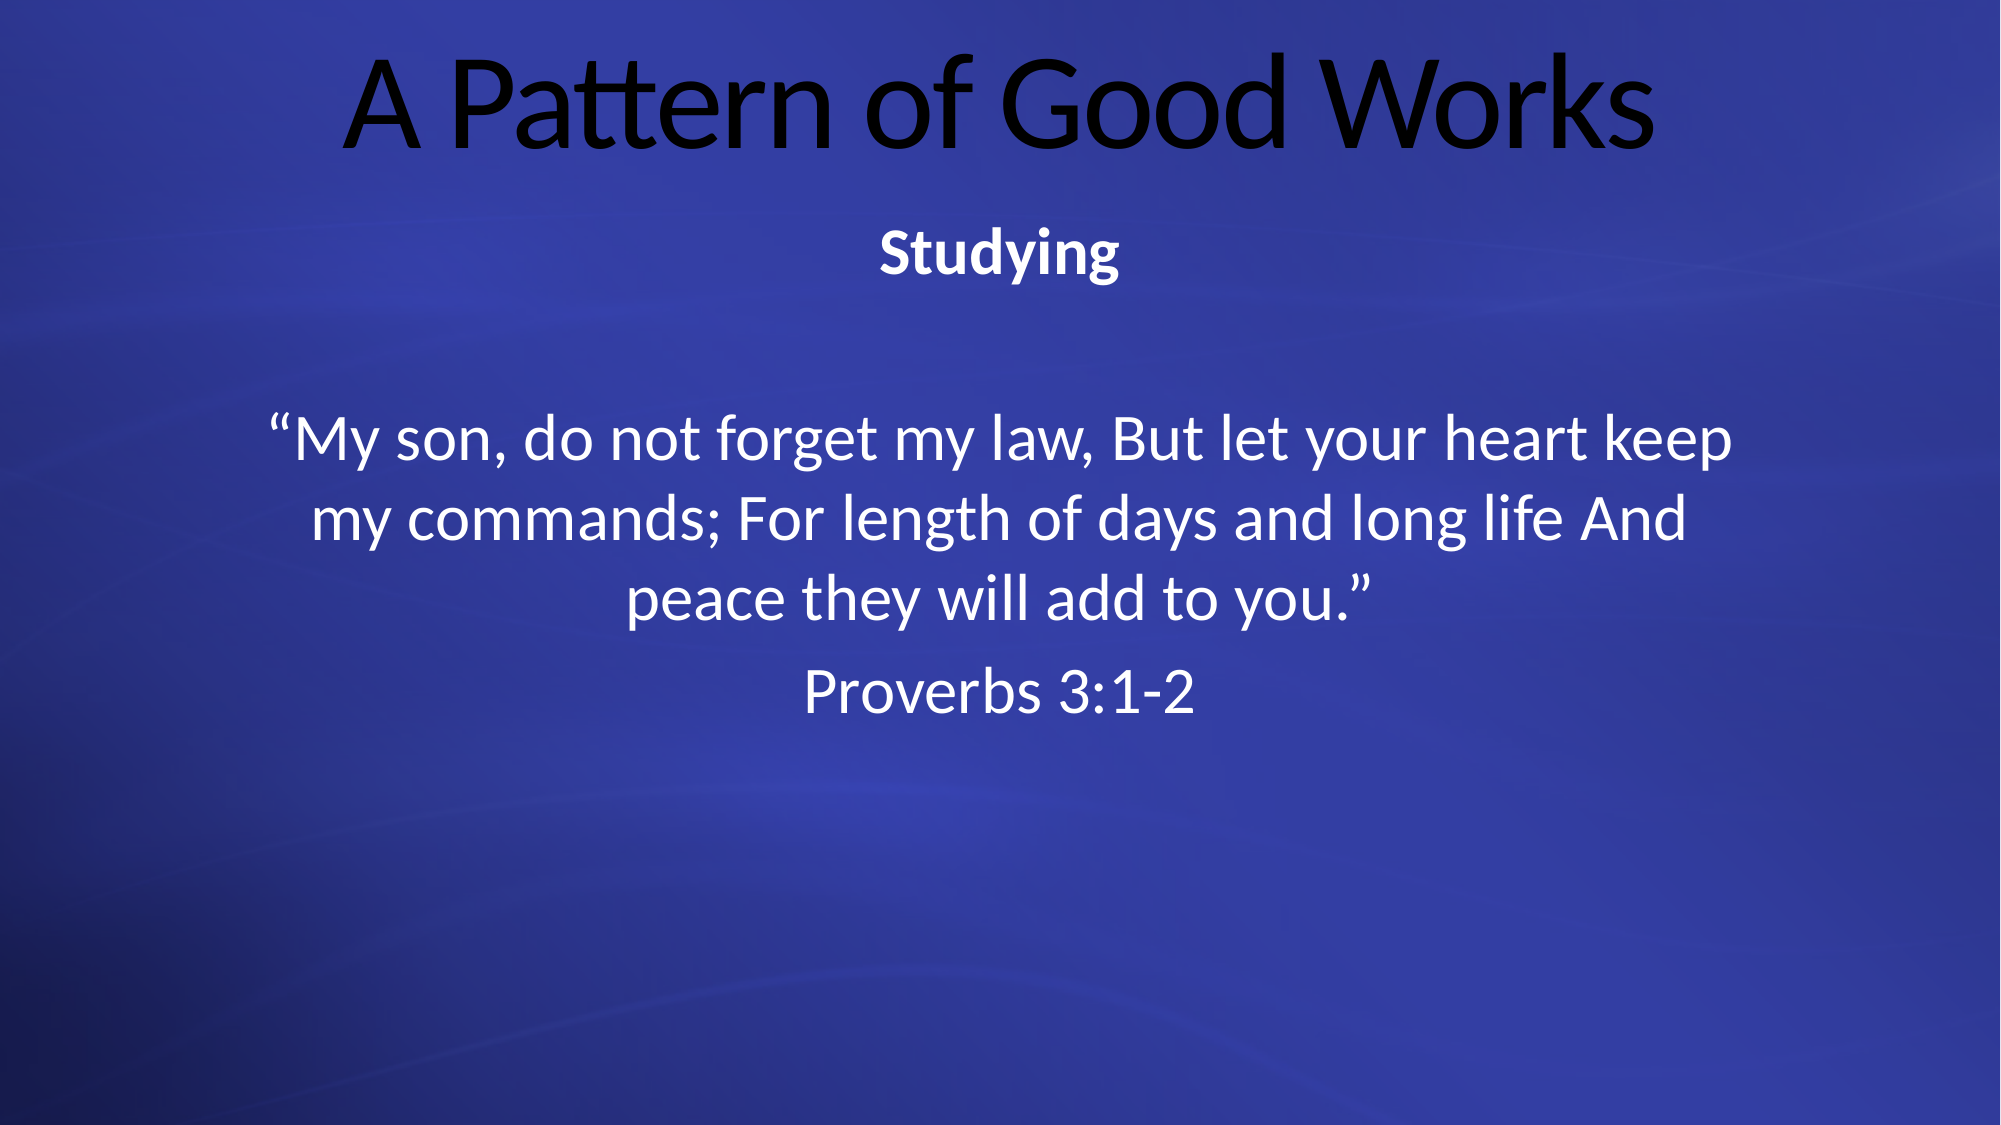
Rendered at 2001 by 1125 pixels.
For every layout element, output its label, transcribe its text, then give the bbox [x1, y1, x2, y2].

list Studying “My son, do not forget my law, But let your heart keep my commands; For length of days and long life And peace they will add to you.” Proverbs 3:1-2 [249, 200, 1750, 1125]
title A Pattern of Good Works [324, 0, 1675, 188]
picture [0, 0, 2001, 1125]
